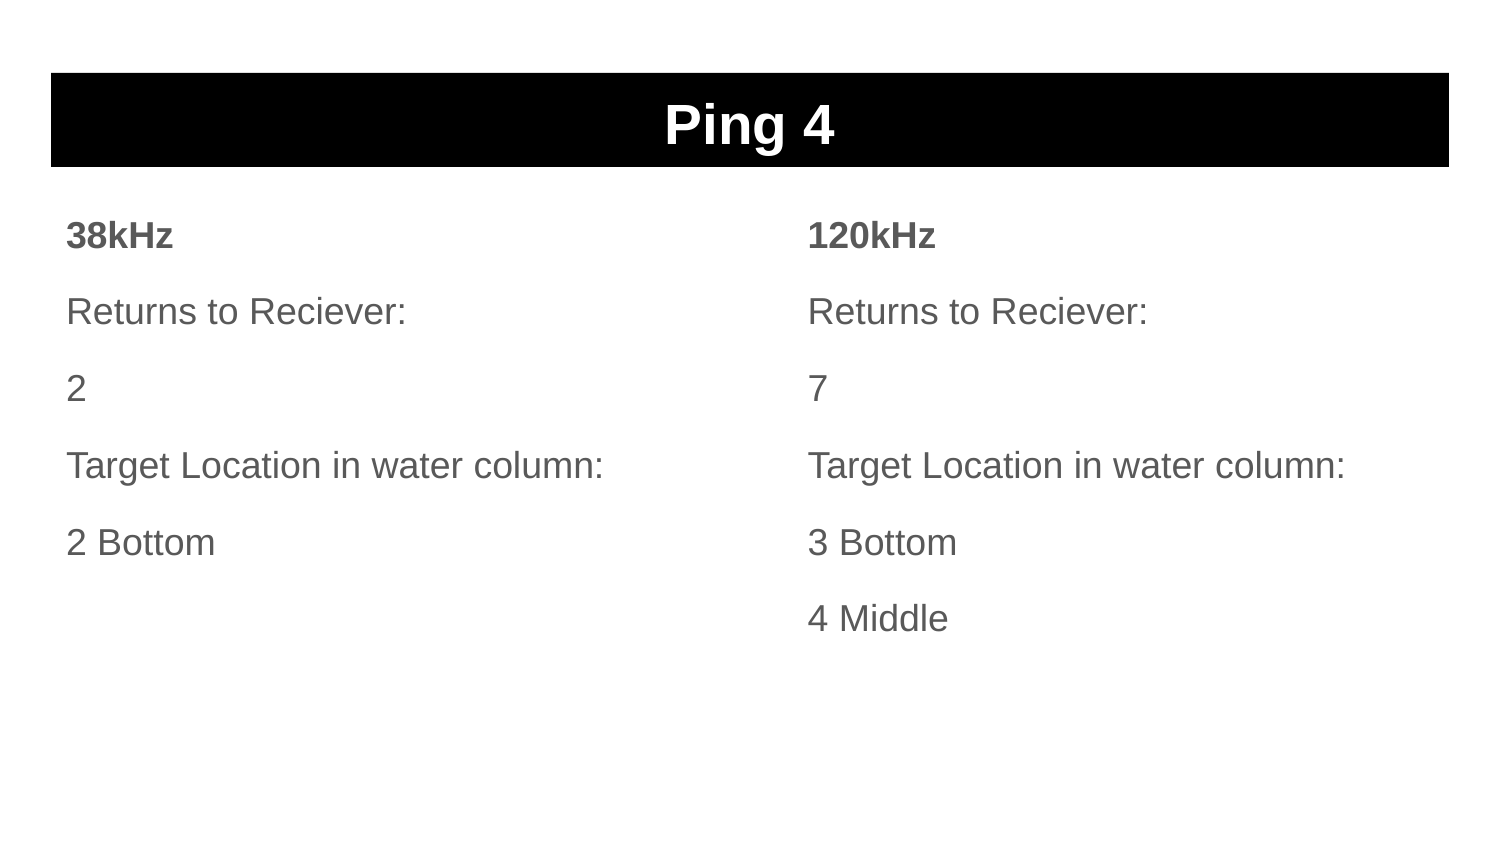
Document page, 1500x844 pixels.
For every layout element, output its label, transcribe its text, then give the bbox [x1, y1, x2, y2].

list 120kHz Returns to Reciever: 7 Target Location in water column: 3 Bottom 4 Middle [792, 189, 1449, 750]
list 38kHz Returns to Reciever: 2 Target Location in water column: 2 Bottom [51, 189, 708, 750]
title Ping 4 [51, 72, 1449, 167]
